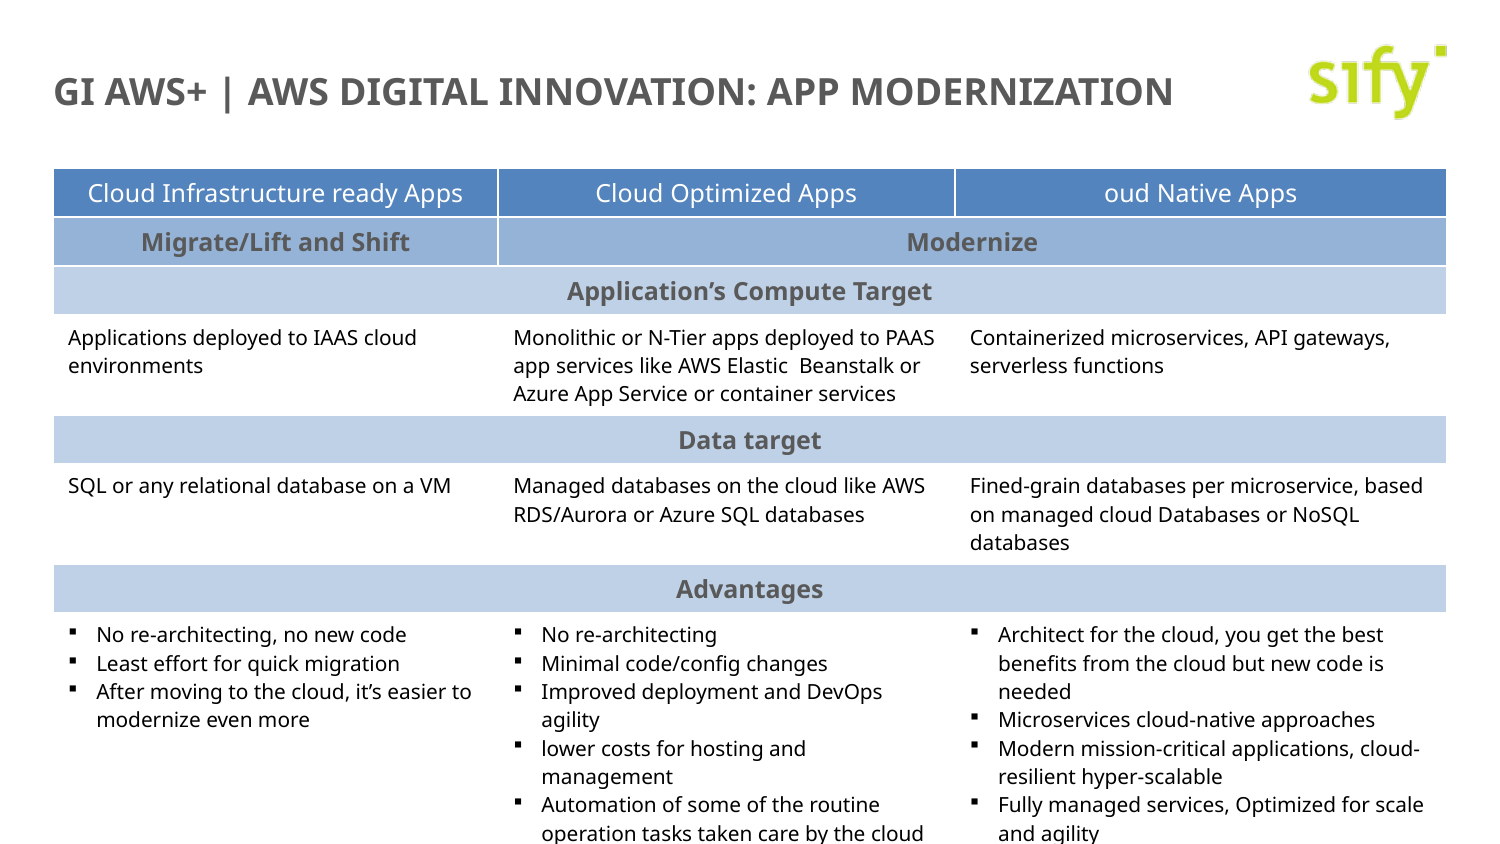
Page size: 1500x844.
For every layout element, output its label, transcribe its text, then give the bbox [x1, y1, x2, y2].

table_cell Applications deployed to IAAS cloud environments [54, 316, 497, 414]
table_cell No re-architecting Minimal code/config changes Improved deployment and DevOps agility lower costs for hosting and management Automation of some of the routine operation tasks taken care by the cloud platforms [499, 614, 954, 844]
table_cell Monolithic or N-Tier apps deployed to PAAS app services like AWS Elastic Beanstalk or Azure App Service or container services [499, 316, 954, 414]
table_cell Managed databases on the cloud like AWS RDS/Aurora or Azure SQL databases [499, 465, 954, 563]
picture [1272, 0, 1469, 180]
table_header Cloud Infrastructure ready Apps [54, 169, 497, 216]
table_cell Fined-grain databases per microservice, based on managed cloud Databases or NoSQL databases [956, 465, 1446, 563]
table_header oud Native Apps [956, 169, 1446, 216]
table_cell Advantages [54, 565, 1446, 612]
table_cell Architect for the cloud, you get the best benefits from the cloud but new code is needed Microservices cloud-native approaches Modern mission-critical applications, cloud-resilient hyper-scalable Fully managed services, Optimized for scale and agility Built on deployment and DevOps [956, 614, 1446, 844]
table_cell Modernize [499, 218, 1446, 265]
title GI AWS+ | AWS digital innovation: app modernization [53, 60, 1290, 121]
table_cell Containerized microservices, API gateways, serverless functions [956, 316, 1446, 414]
table_cell Migrate/Lift and Shift [54, 218, 497, 265]
table_cell Data target [54, 416, 1446, 463]
table_cell No re-architecting, no new code Least effort for quick migration After moving to the cloud, it’s easier to modernize even more [54, 614, 497, 844]
table_cell Application’s Compute Target [54, 267, 1446, 314]
table_header Cloud Optimized Apps [499, 169, 954, 216]
table_cell SQL or any relational database on a VM [54, 465, 497, 563]
